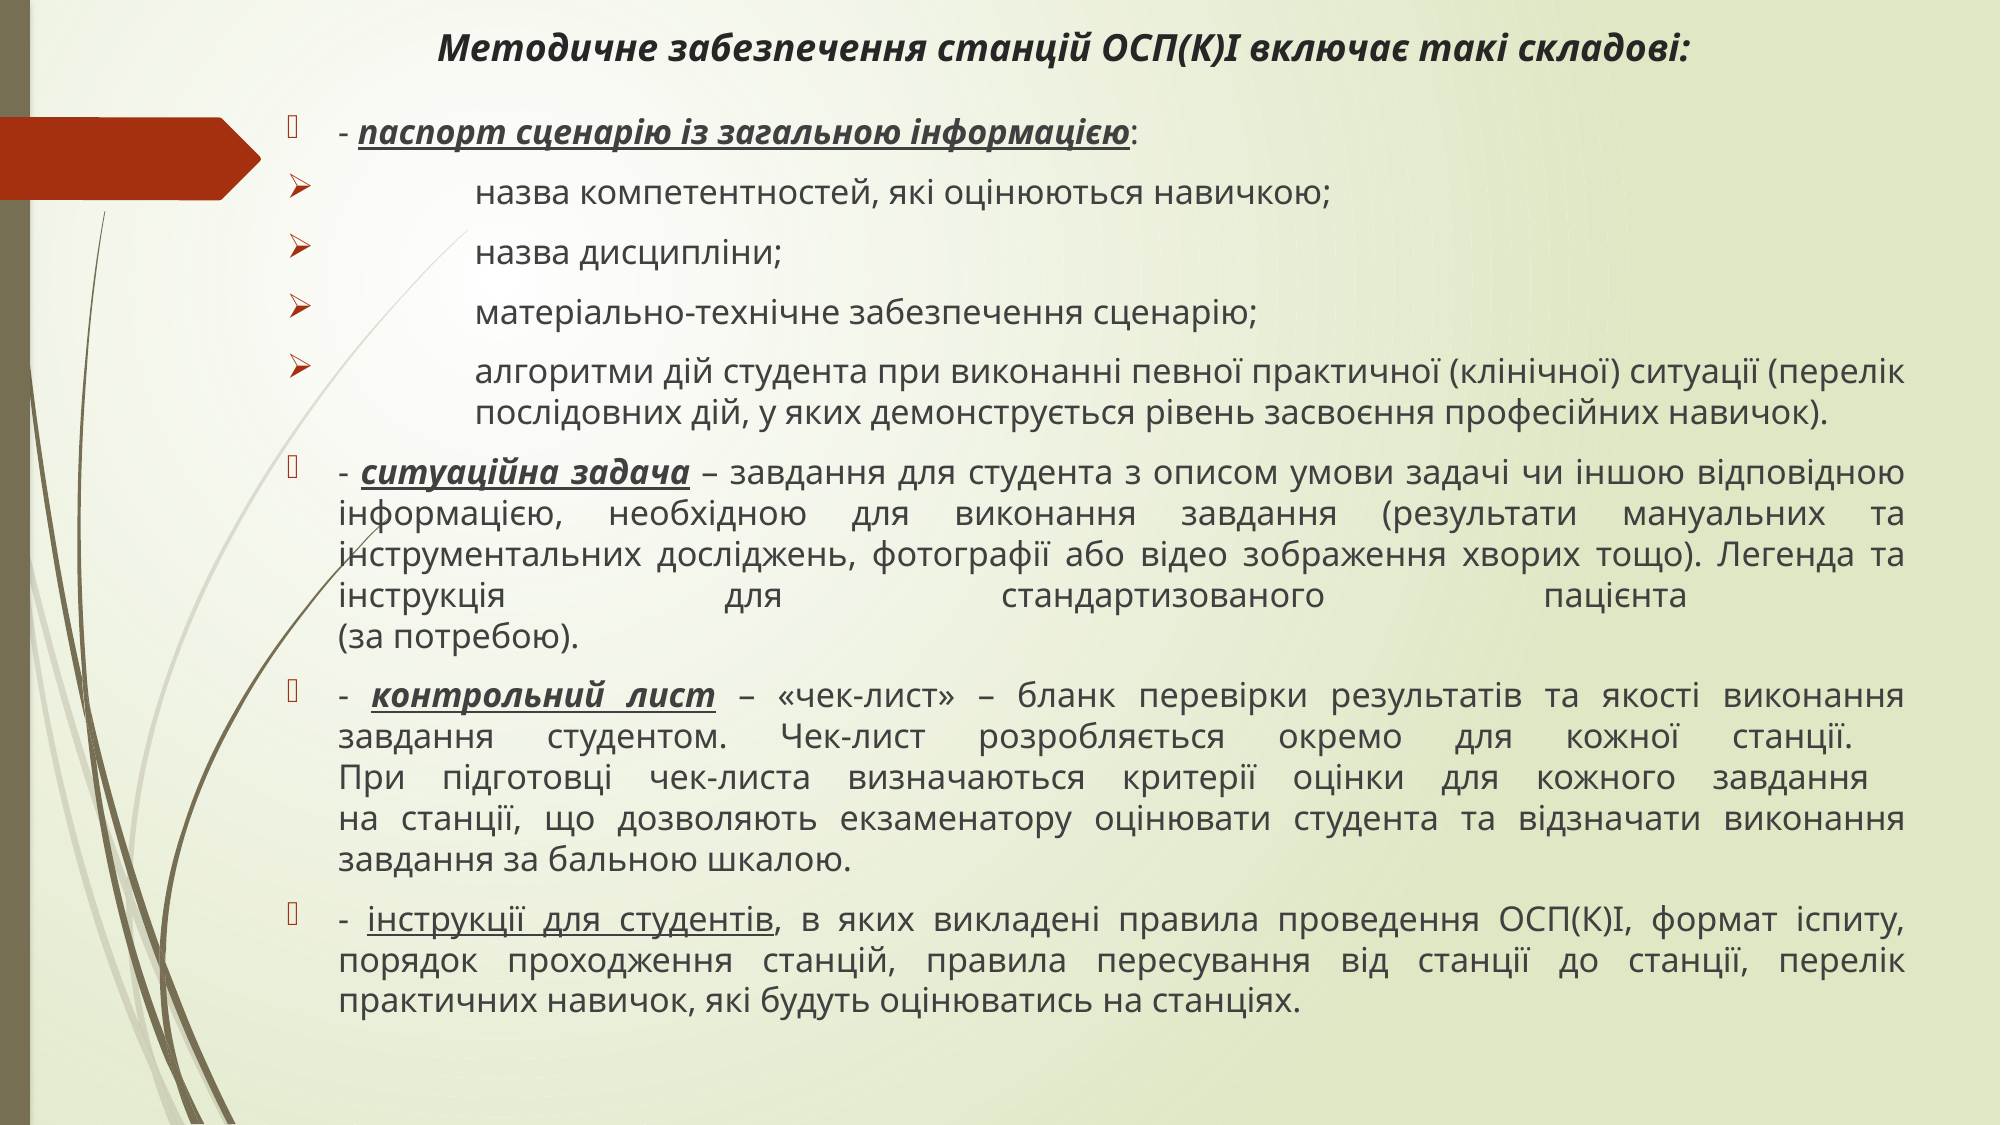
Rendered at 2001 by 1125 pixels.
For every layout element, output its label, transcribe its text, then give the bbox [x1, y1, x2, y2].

title Методичне забезпечення станцій ОСП(К)І включає такі складові: [422, 16, 1884, 103]
list - паспорт сценарію із загальною інформацією: назва компетентностей, які оцінюються навичкою; назва дисципліни; матеріально-технічне забезпечення сценарію; алгоритми дій студента при виконанні певної практичної (клінічної) ситуації (перелік послідовних дій, у яких демонструється рівень засвоєння професійних навичок). - ситуаційна задача – завдання для студента з описом умови задачі чи іншою відповідною інформацією, необхідною для виконання завдання (результати мануальних та інструментальних досліджень, фотографії або відео зображення хворих тощо). Легенда та інструкція для стандартизованого пацієнта (за потребою). - контрольний лист – «чек-лист» – бланк перевірки результатів та якості виконання завдання студентом. Чек-лист розробляється окремо для кожної станції. При підготовці чек-листа визначаються критерії оцінки для кожного завдання на станції, що дозволяють екзаменатору оцінювати студента та відзначати виконання завдання за бальною шкалою. - інструкції для студентів, в яких викладені правила проведення ОСП(К)І, формат іспиту, порядок проходження станцій, правила пересування від станції до станції, перелік практичних навичок, які будуть оцінюватись на станціях. [271, 103, 1920, 1075]
